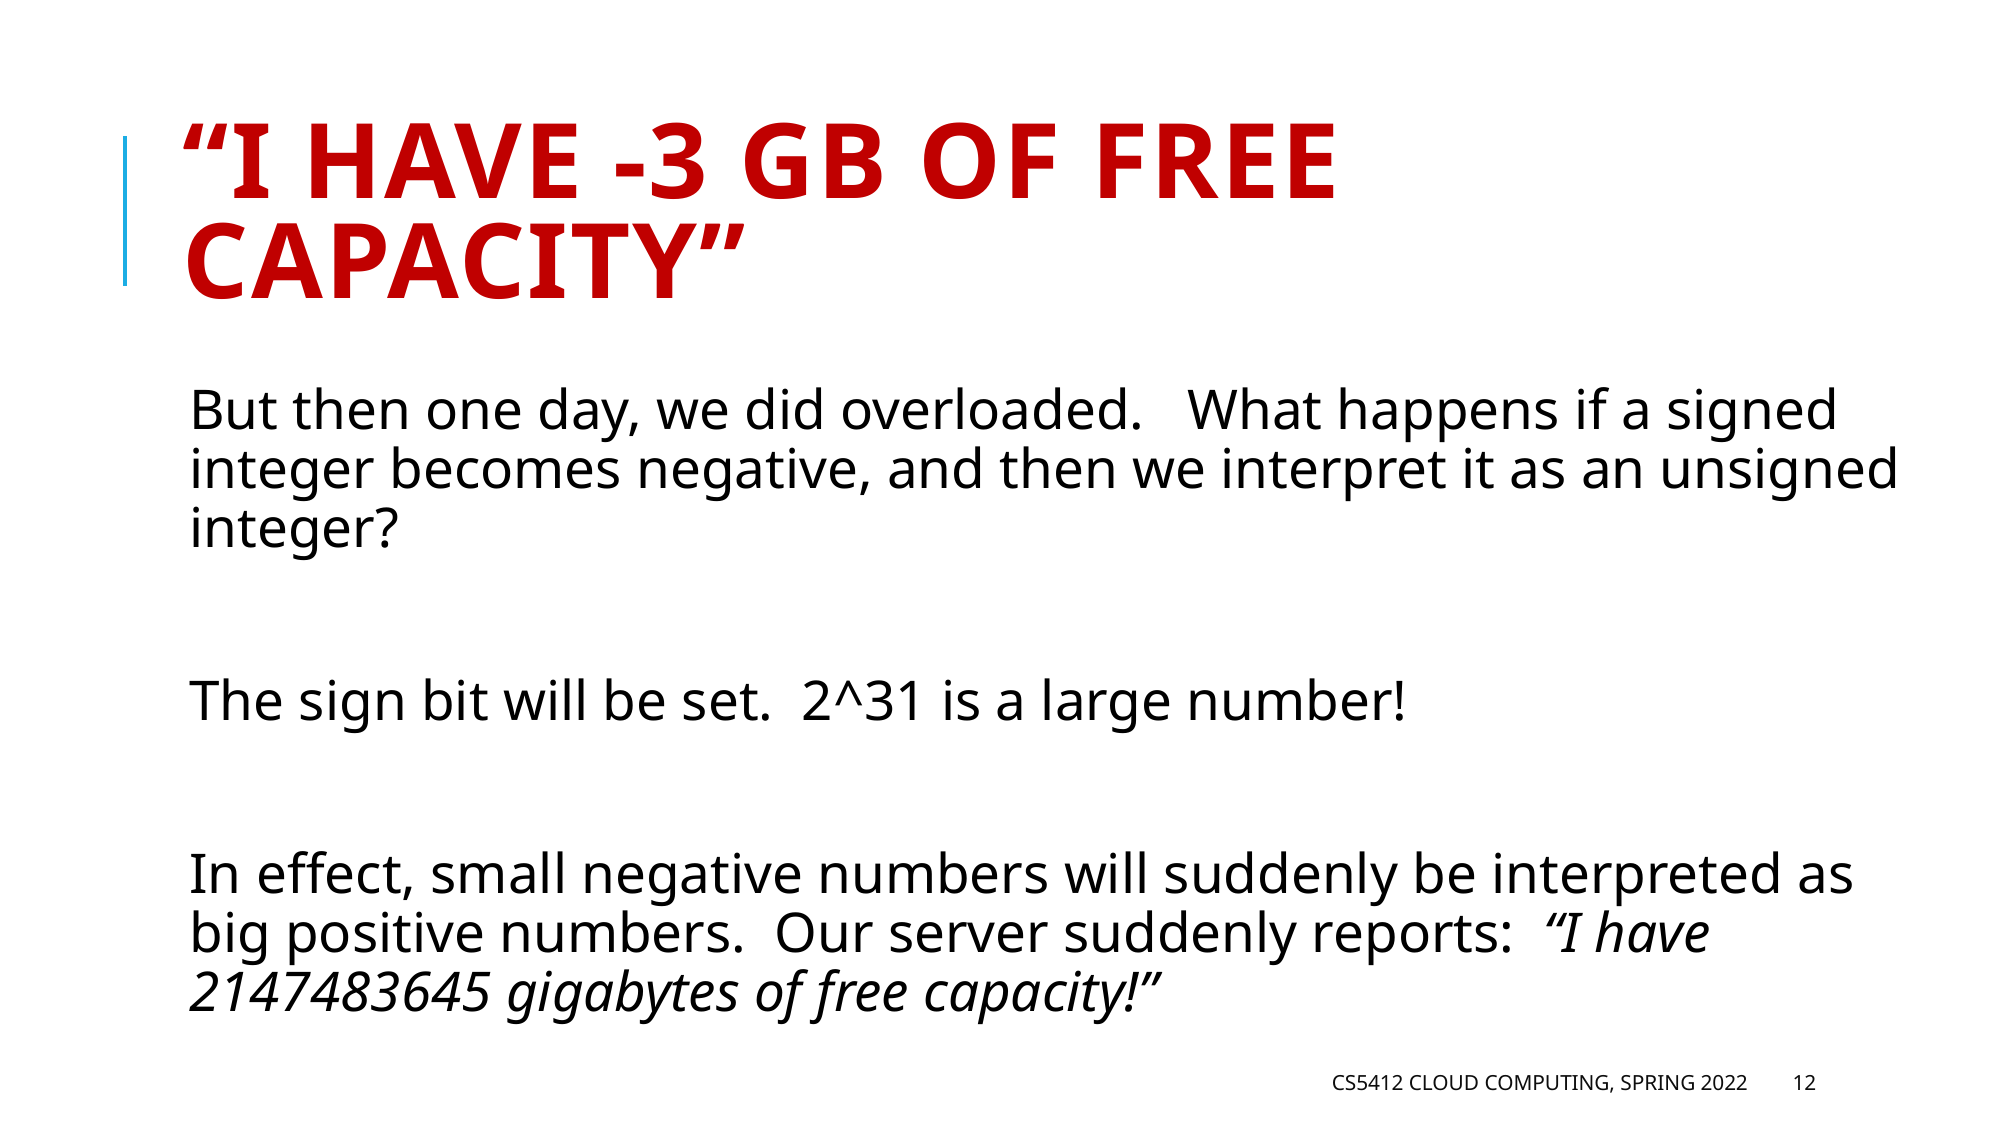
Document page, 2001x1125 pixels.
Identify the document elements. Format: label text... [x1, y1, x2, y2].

footer CS5412 Cloud Computing, Spring 2022 [794, 1061, 1763, 1107]
title “I have -3 GB of free capacity” [168, 96, 1938, 342]
slide_number 12 [1777, 1061, 1938, 1107]
list But then one day, we did overloaded. What happens if a signed integer becomes negative, and then we interpret it as an unsigned integer? The sign bit will be set. 2^31 is a large number! In effect, small negative numbers will suddenly be interpreted as big positive numbers. Our server suddenly reports: “I have 2147483645 gigabytes of free capacity!” [168, 375, 1938, 1035]
